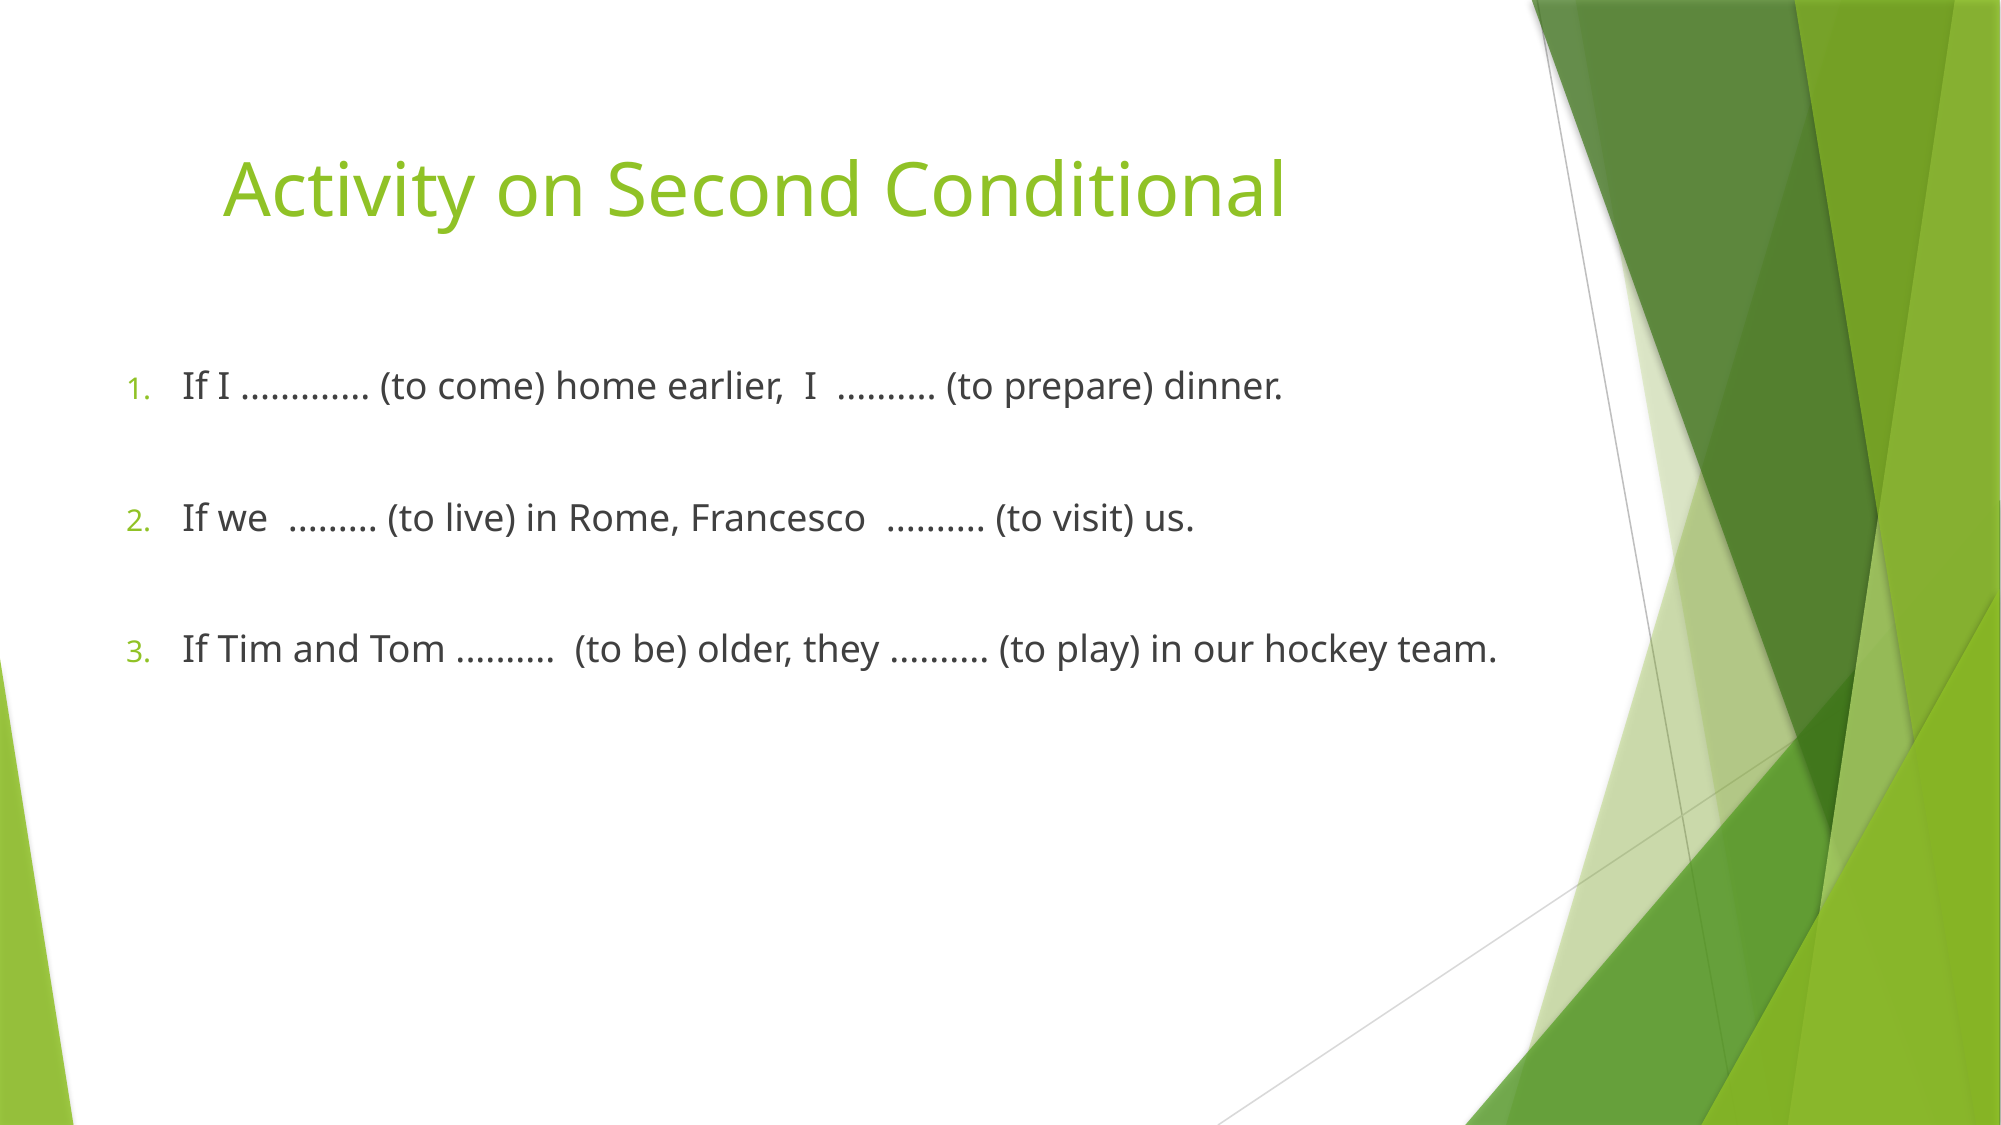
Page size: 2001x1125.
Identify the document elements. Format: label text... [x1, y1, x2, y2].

list If I ............. (to come) home earlier, I .......... (to prepare) dinner. If we ......... (to live) in Rome, Francesco .......... (to visit) us. If Tim and Tom .......... (to be) older, they .......... (to play) in our hockey team. [111, 354, 1522, 992]
title Activity on Second Conditional [111, 133, 1467, 351]
